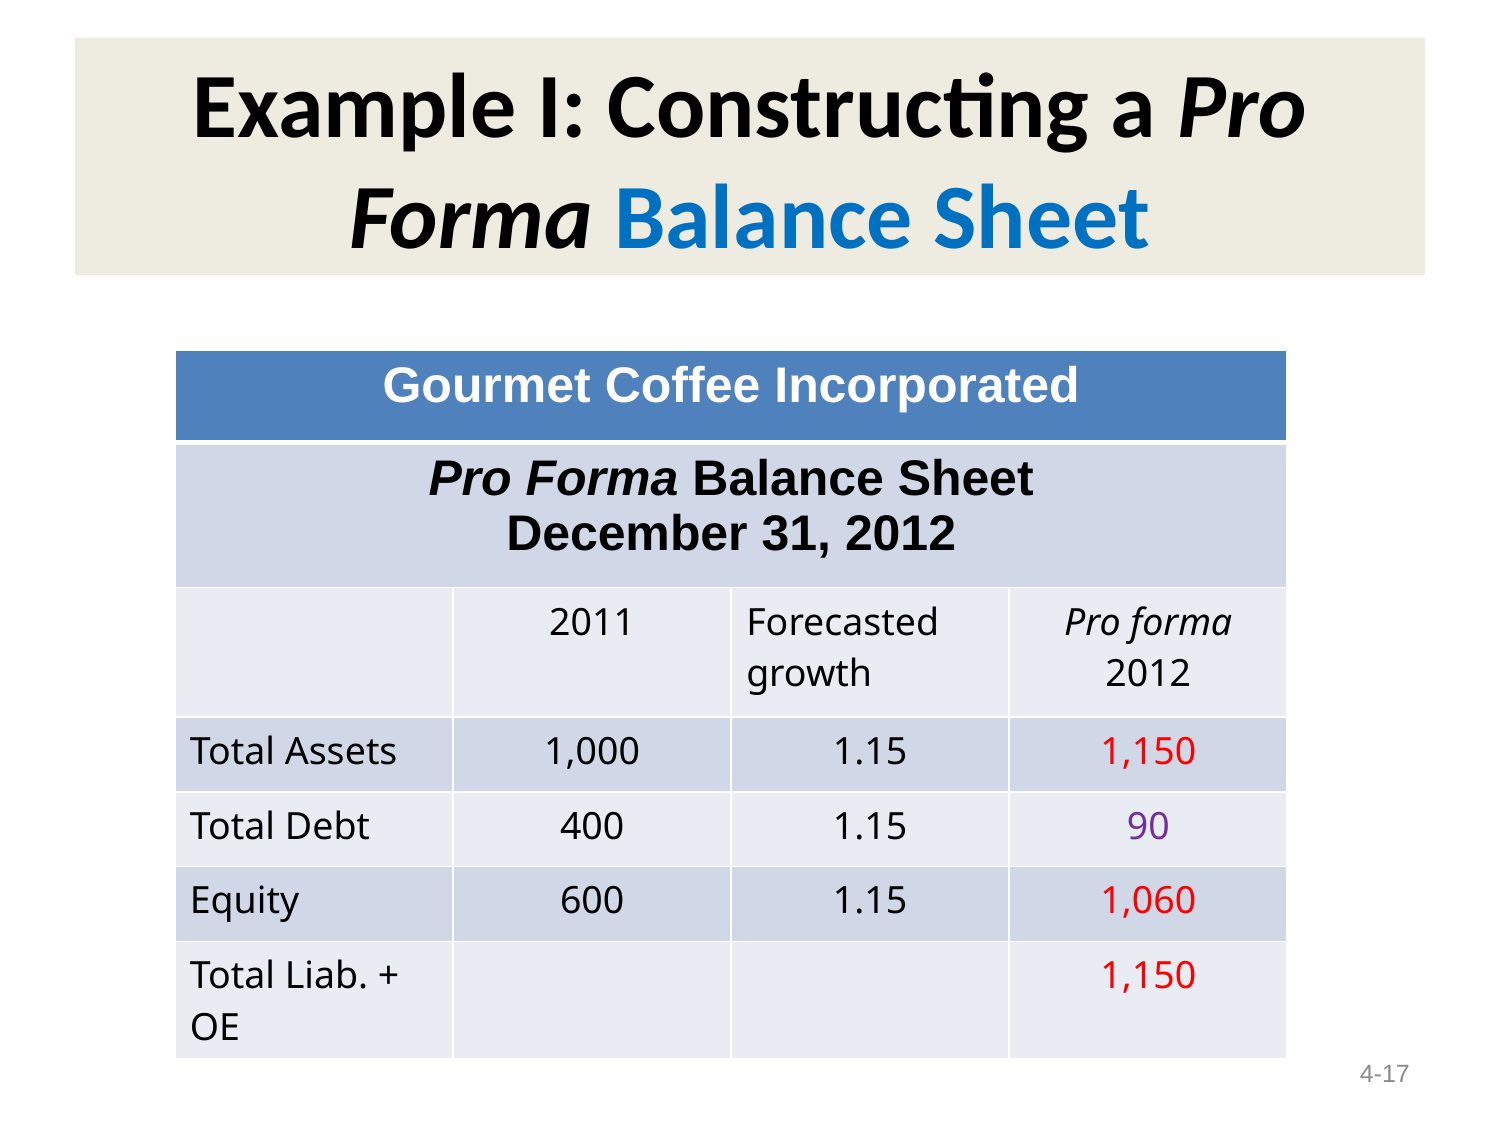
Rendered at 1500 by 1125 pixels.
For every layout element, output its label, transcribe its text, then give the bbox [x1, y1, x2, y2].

table_cell [176, 588, 452, 716]
table_cell Total Assets [176, 718, 452, 791]
table_cell 1,150 [1010, 942, 1286, 1058]
table_cell [732, 942, 1008, 1058]
table_header Gourmet Coffee Incorporated [176, 351, 1286, 440]
table_cell Pro Forma Balance Sheet December 31, 2012 [176, 445, 1286, 587]
table_cell 600 [454, 867, 730, 941]
table_cell Total Debt [176, 793, 452, 866]
table_cell Equity [176, 867, 452, 941]
table_cell 90 [1010, 793, 1286, 866]
table_cell Pro forma 2012 [1010, 588, 1286, 716]
slide_number 4-17 [1074, 1042, 1425, 1103]
table_cell Total Liab. + OE [176, 942, 452, 1058]
table_cell [454, 942, 730, 1058]
table_cell 1,150 [1010, 718, 1286, 791]
table_cell 1,060 [1010, 867, 1286, 941]
table_cell 1.15 [732, 867, 1008, 941]
table_cell 2011 [454, 588, 730, 716]
table_cell 1,000 [454, 718, 730, 791]
table_cell 1.15 [732, 718, 1008, 791]
table_cell 400 [454, 793, 730, 866]
title Example I: Constructing a Pro Forma Balance Sheet [74, 37, 1426, 276]
table_cell Forecasted growth [732, 588, 1008, 716]
table_cell 1.15 [732, 793, 1008, 866]
